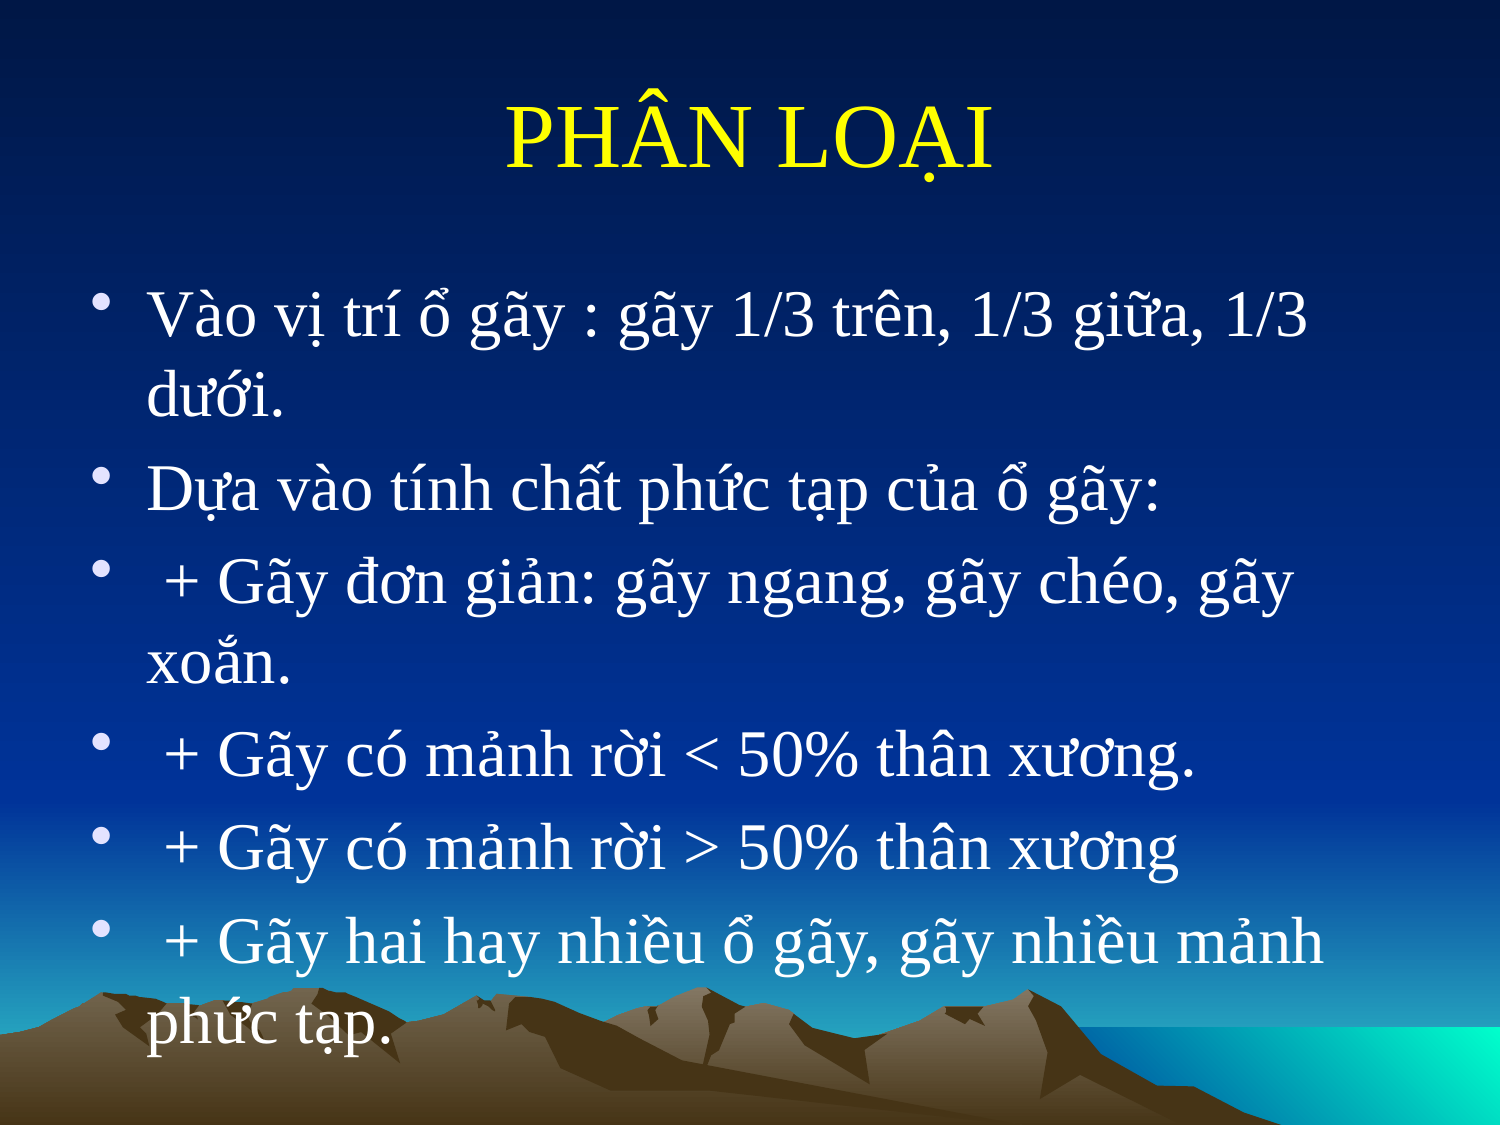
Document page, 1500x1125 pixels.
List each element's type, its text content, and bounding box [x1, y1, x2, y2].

list Vào vị trí ổ gãy : gãy 1/3 trên, 1/3 giữa, 1/3 dưới. Dựa vào tính chất phức tạp của ổ gãy: + Gãy đơn giản: gãy ngang, gãy chéo, gãy xoắn. + Gãy có mảnh rời < 50% thân xương. + Gãy có mảnh rời > 50% thân xương + Gãy hai hay nhiều ổ gãy, gãy nhiều mảnh phức tạp. [75, 262, 1425, 1000]
title PHÂN LOẠI [75, 37, 1425, 225]
